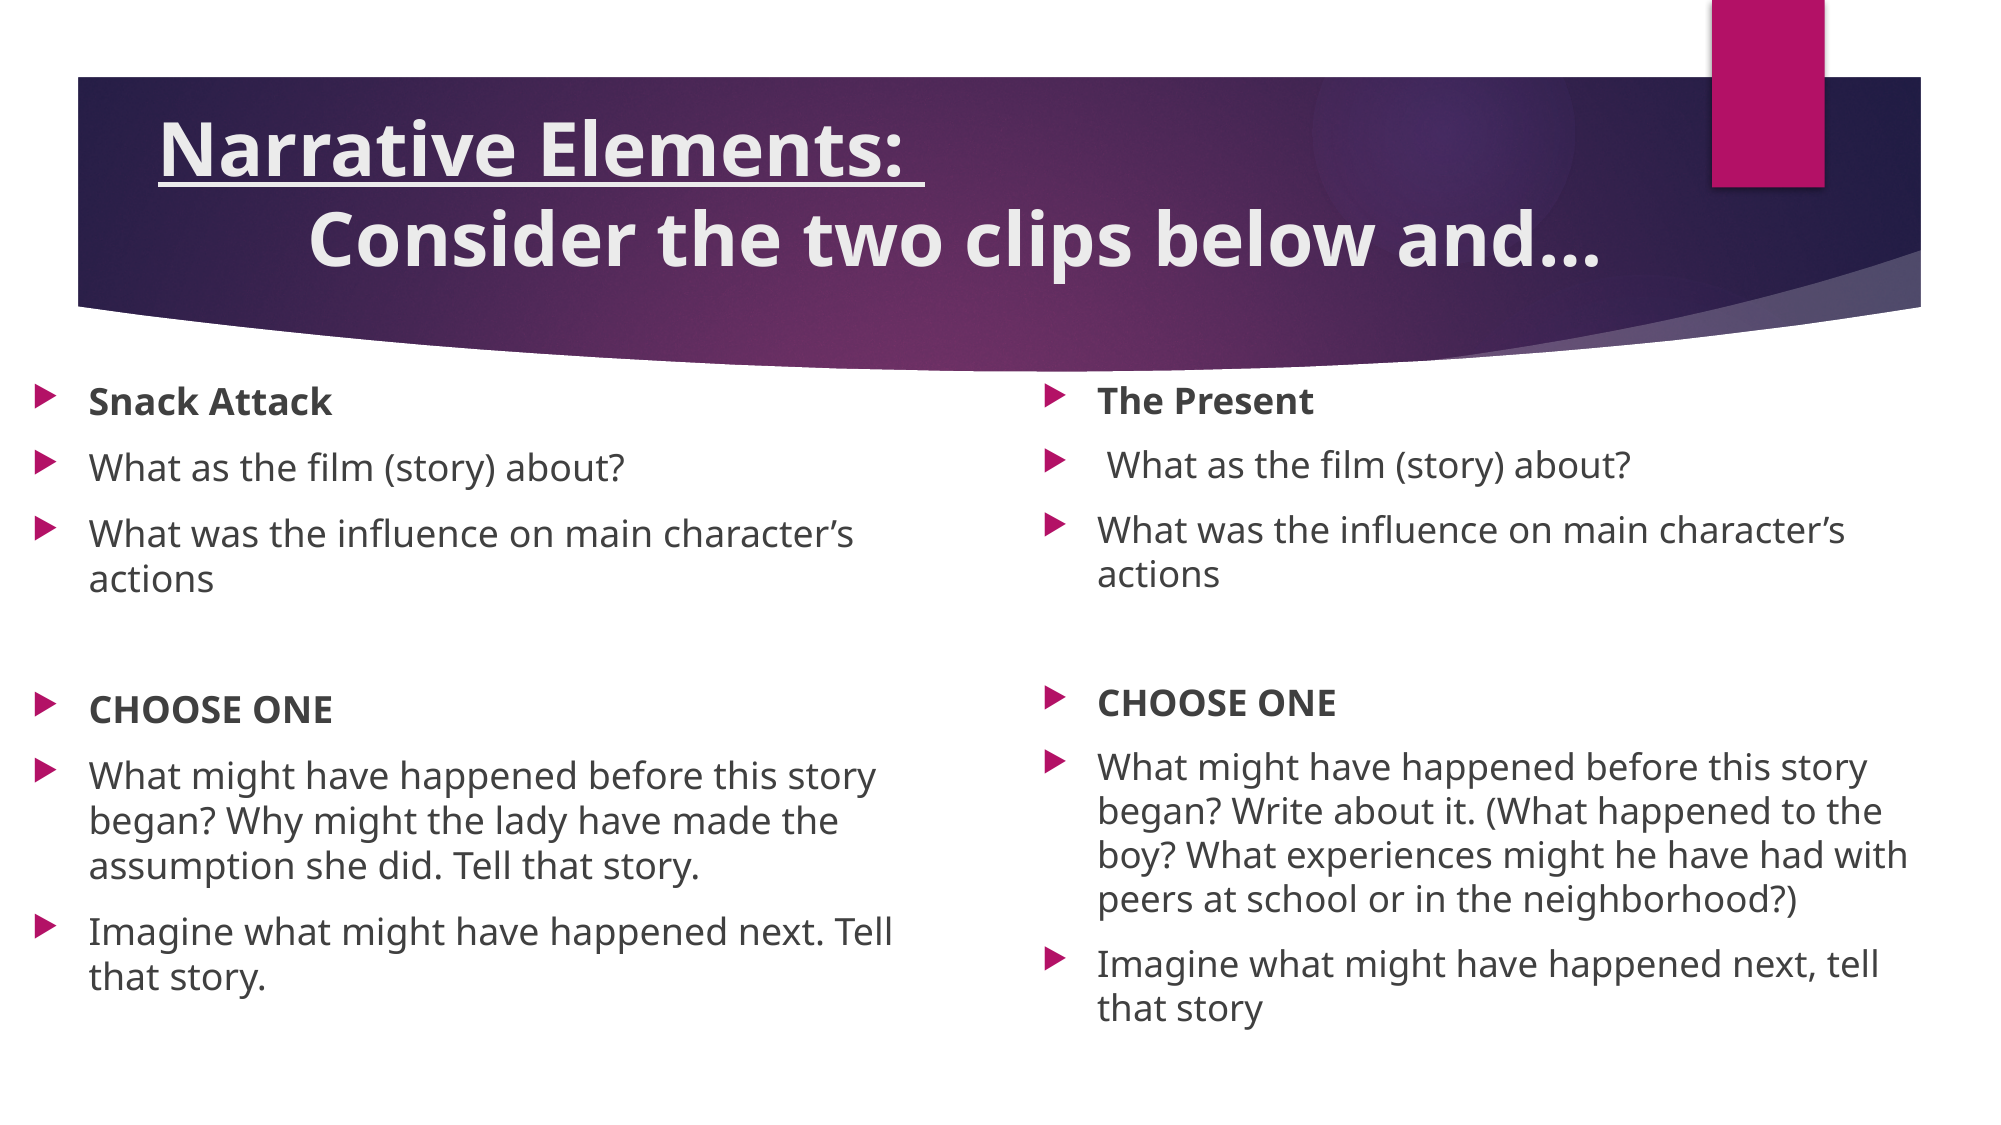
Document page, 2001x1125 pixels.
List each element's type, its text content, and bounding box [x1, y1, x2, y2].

list Snack Attack What as the film (story) about? What was the influence on main character’s actions CHOOSE ONE What might have happened before this story began? Why might the lady have made the assumption she did. Tell that story. Imagine what might have happened next. Tell that story. [17, 370, 921, 1099]
list The Present What as the film (story) about? What was the influence on main character’s actions CHOOSE ONE What might have happened before this story began? Write about it. (What happened to the boy? What experiences might he have had with peers at school or in the neighborhood?) Imagine what might have happened next, tell that story [1027, 370, 1957, 1041]
title Narrative Elements: Consider the two clips below and… [142, 178, 1698, 295]
